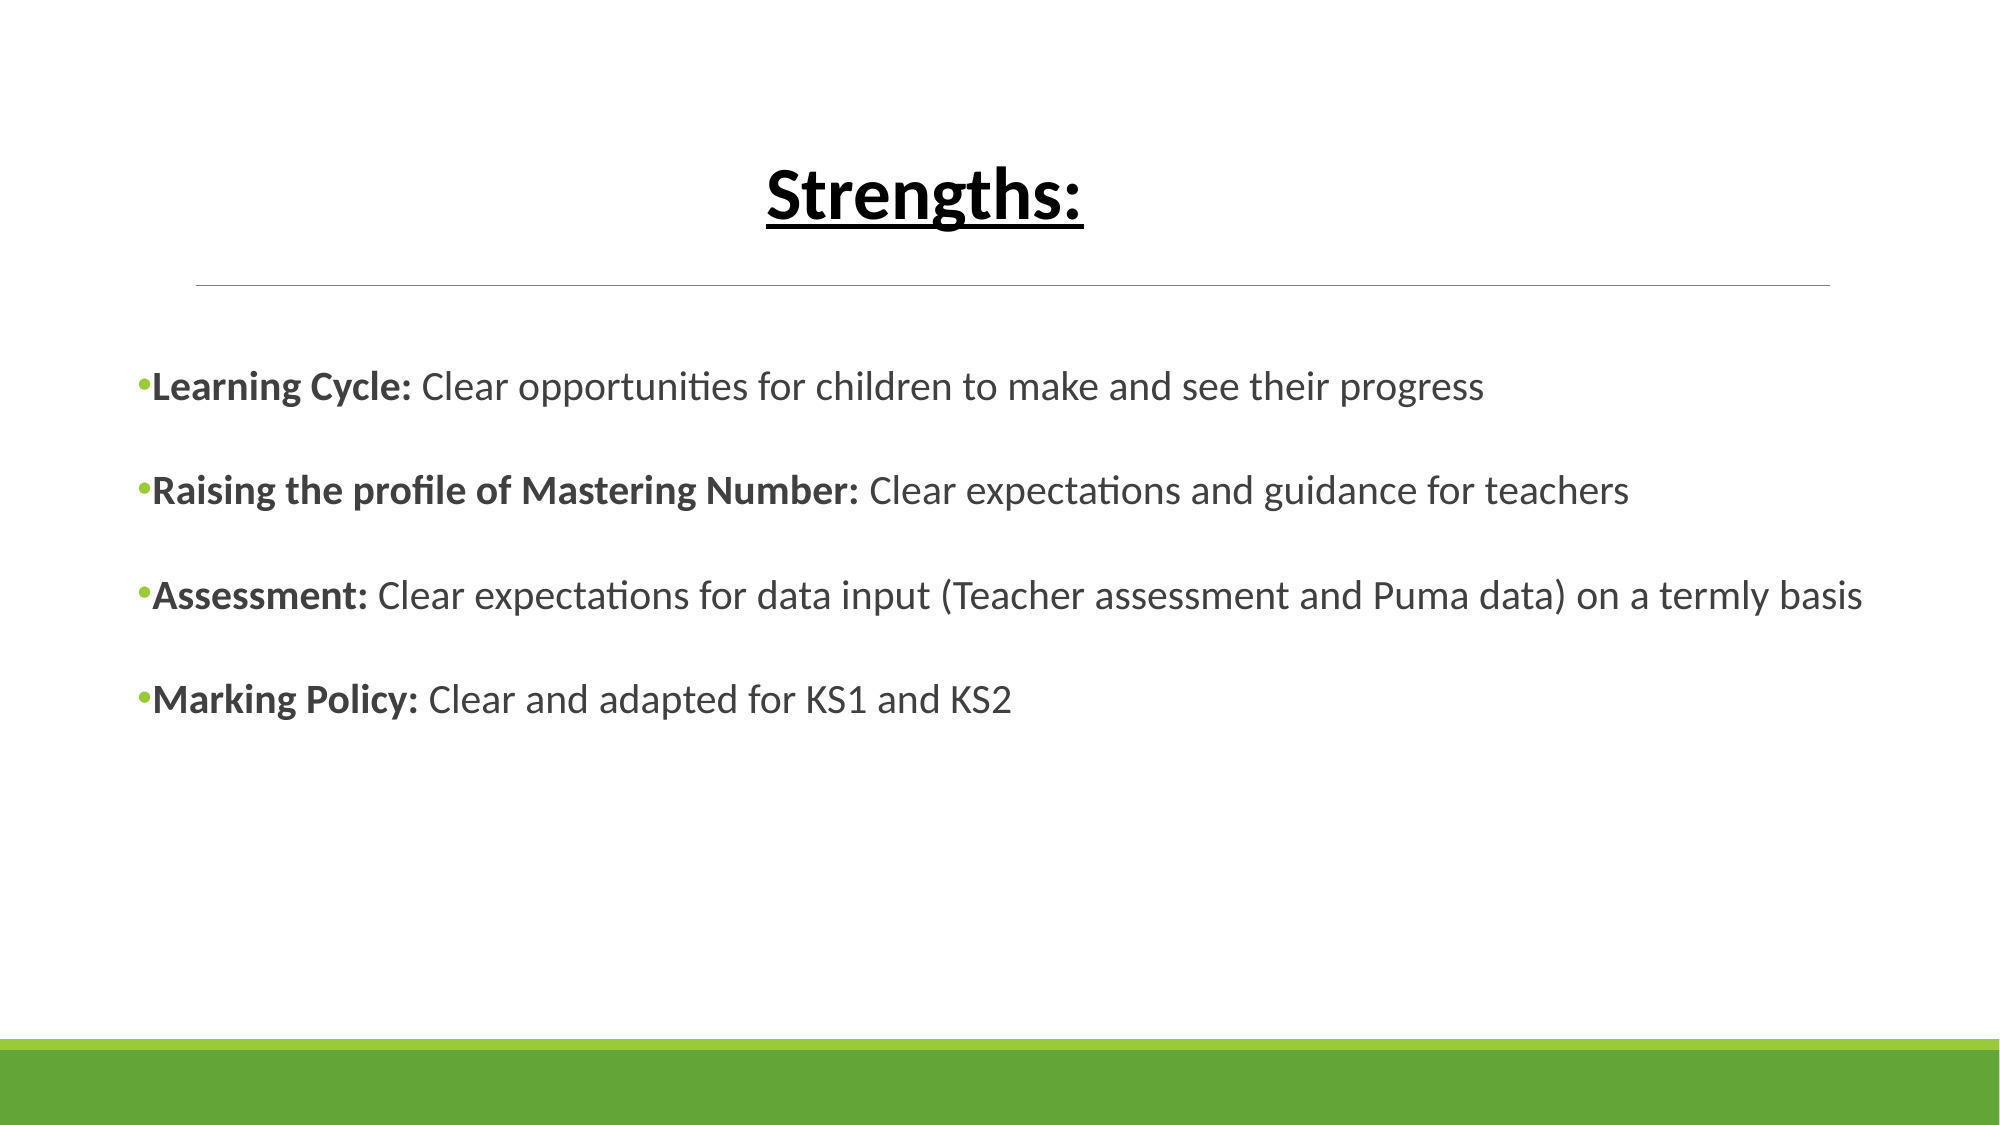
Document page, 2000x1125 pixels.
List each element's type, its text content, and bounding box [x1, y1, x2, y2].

list Learning Cycle: Clear opportunities for children to make and see their progress Raising the profile of Mastering Number: Clear expectations and guidance for teachers Assessment: Clear expectations for data input (Teacher assessment and Puma data) on a termly basis Marking Policy: Clear and adapted for KS1 and KS2 [137, 326, 1972, 1039]
text_box Strengths: [751, 137, 1101, 242]
